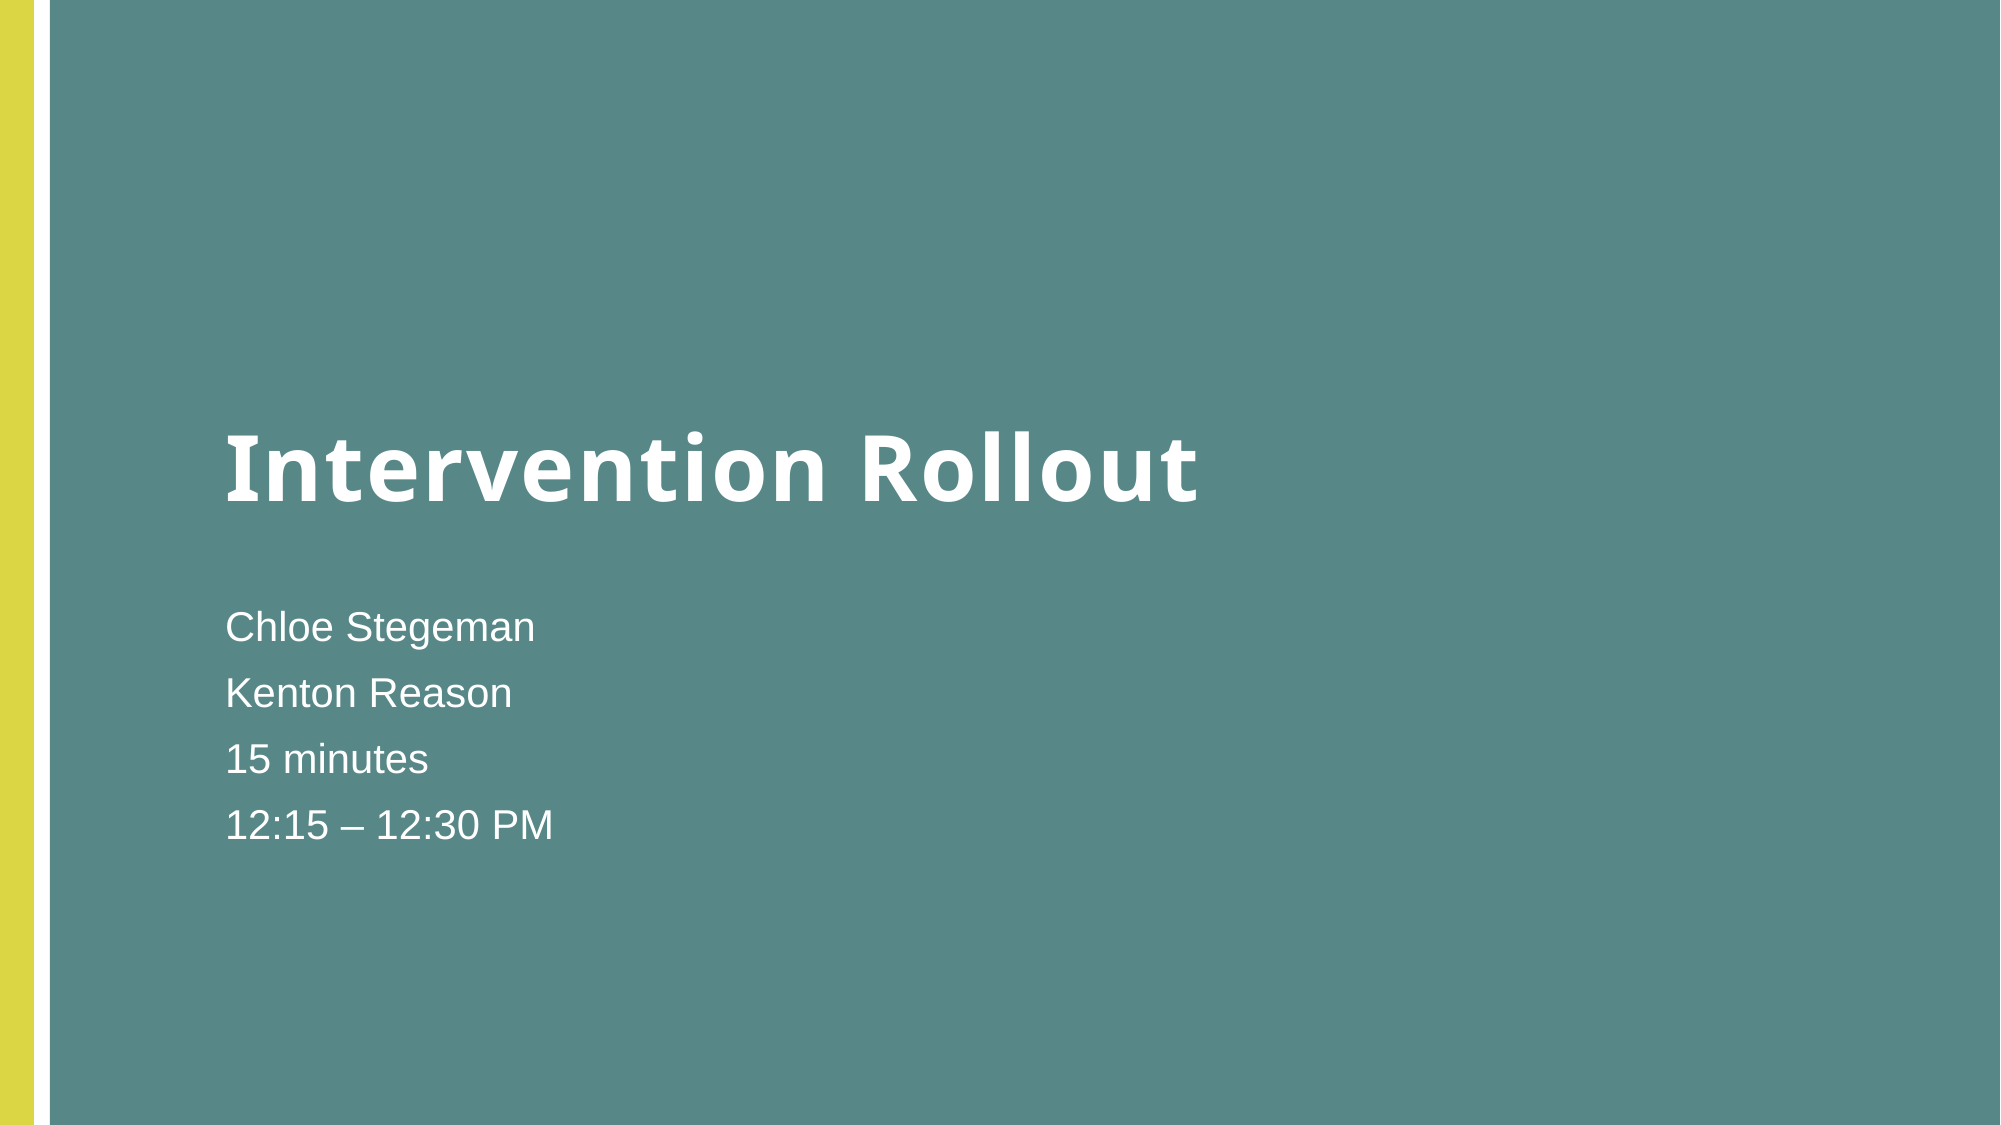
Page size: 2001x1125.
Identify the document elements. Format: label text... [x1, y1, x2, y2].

list Chloe Stegeman Kenton Reason 15 minutes 12:15 – 12:30 PM [225, 598, 1588, 736]
title Intervention Rollout [225, 189, 1588, 529]
